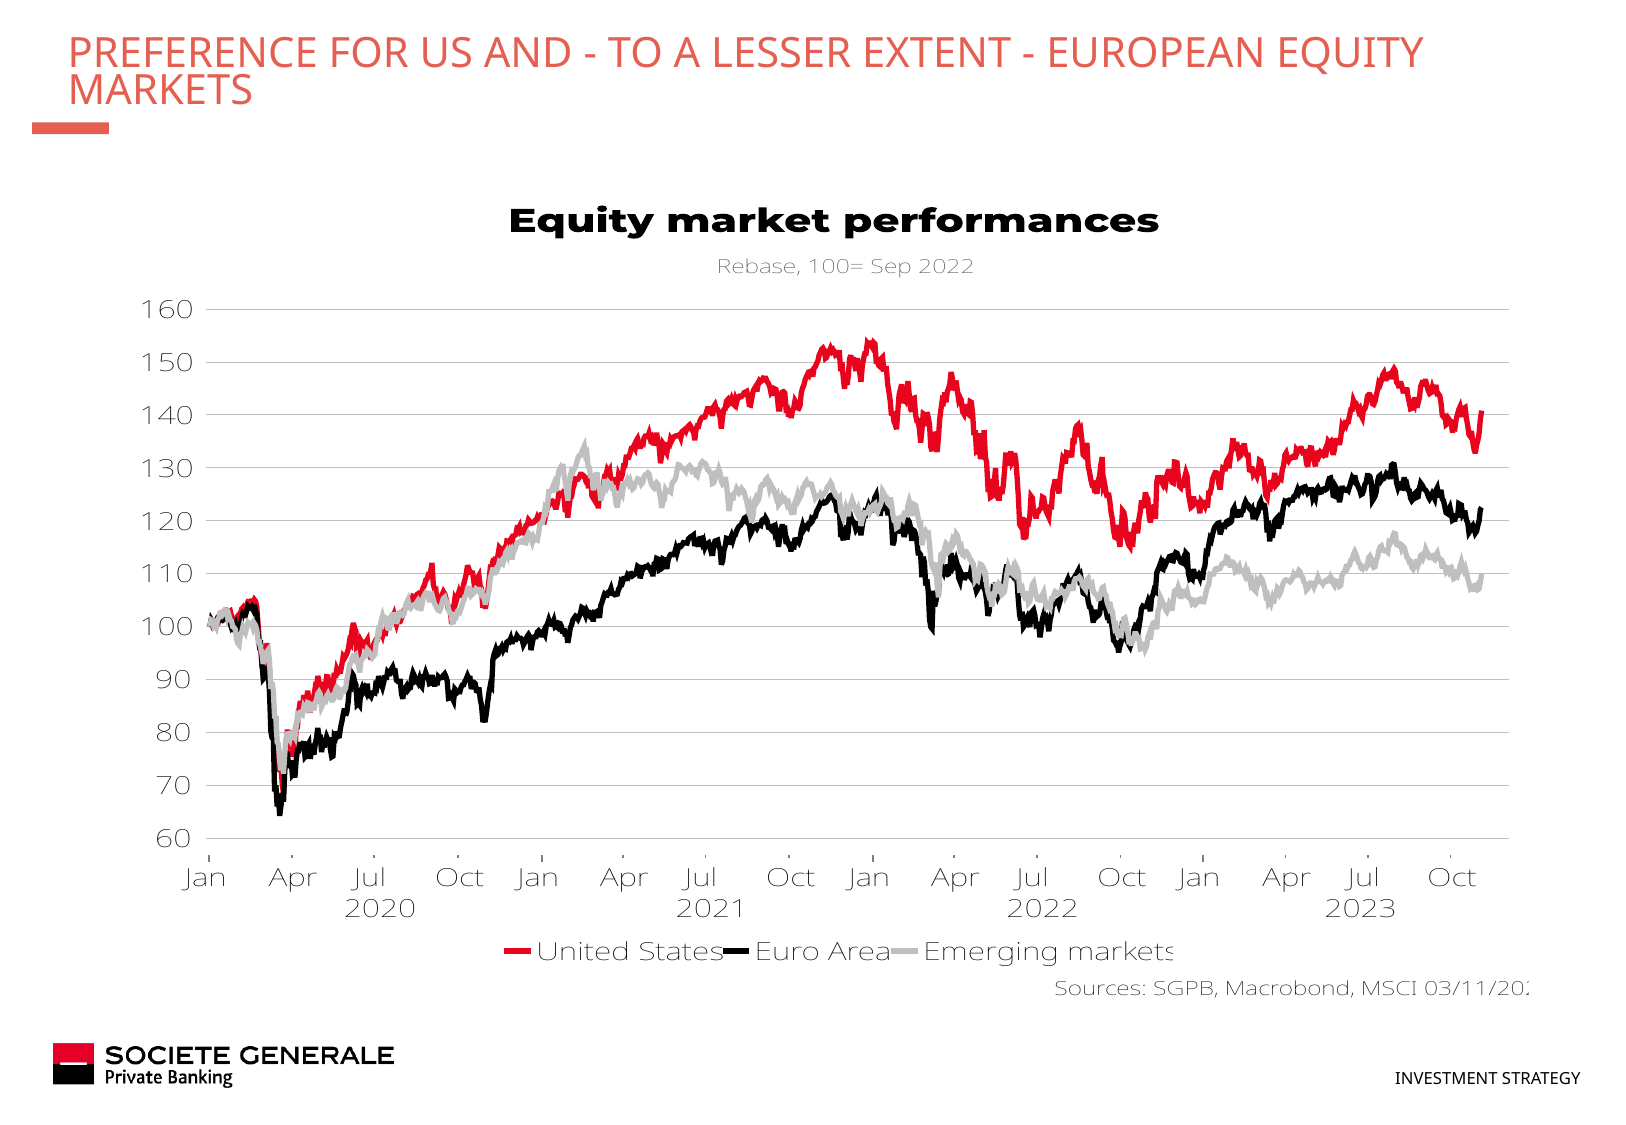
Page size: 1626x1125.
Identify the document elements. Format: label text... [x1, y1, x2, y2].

picture [53, 1043, 394, 1088]
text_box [124, 188, 1543, 1016]
title Preference for US and - to a lesser extent - European equity markets [67, 78, 1567, 113]
